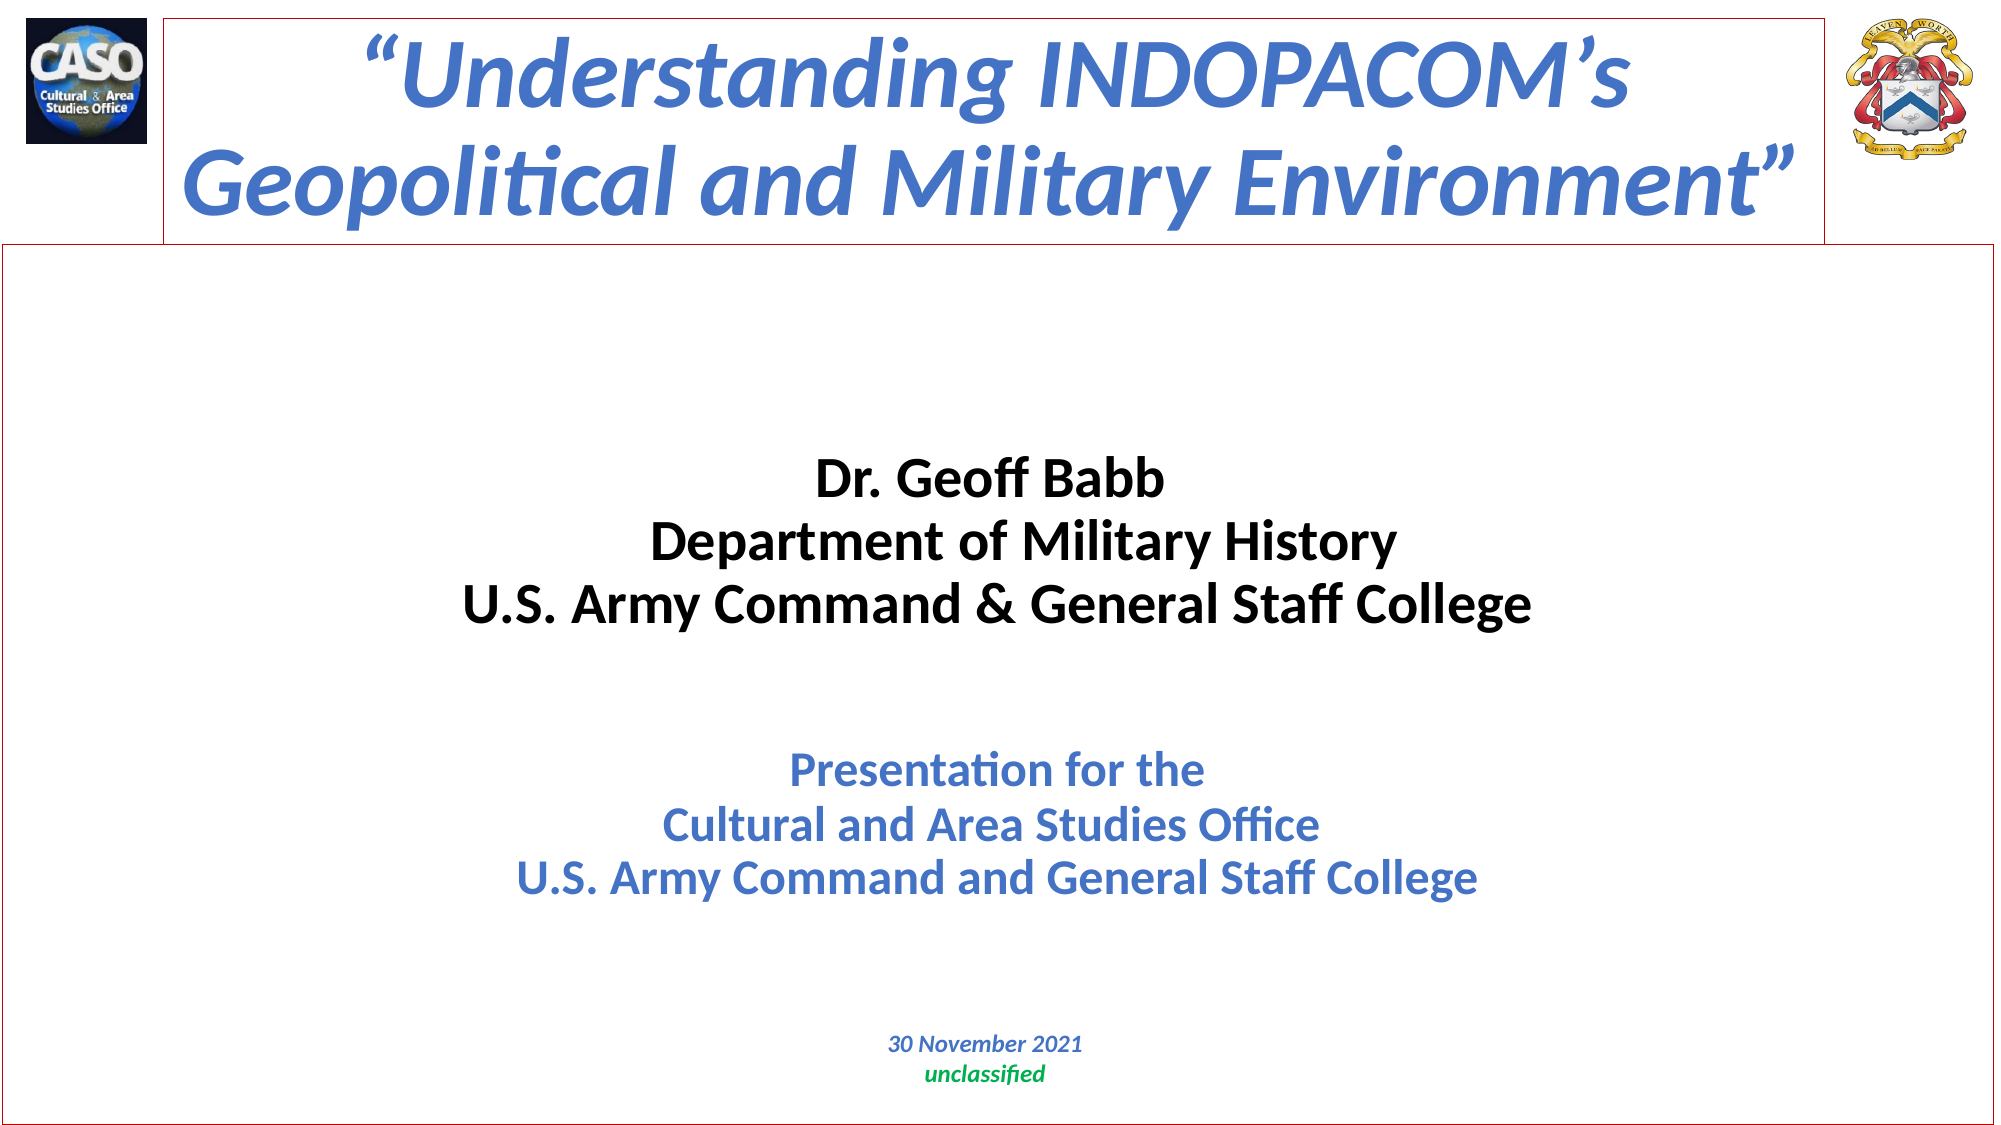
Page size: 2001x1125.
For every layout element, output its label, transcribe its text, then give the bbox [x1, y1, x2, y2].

text_box 30 November 2021 unclassified [485, 1019, 1486, 1095]
title “Understanding INDOPACOM’s Geopolitical and Military Environment” [163, 18, 1825, 244]
picture [1845, 18, 1973, 160]
subtitle Dr. Geoff Babb Department of Military History U.S. Army Command & General Staff College Presentation for the Cultural and Area Studies Office U.S. Army Command and General Staff College [2, 244, 1994, 1125]
picture [26, 18, 147, 145]
